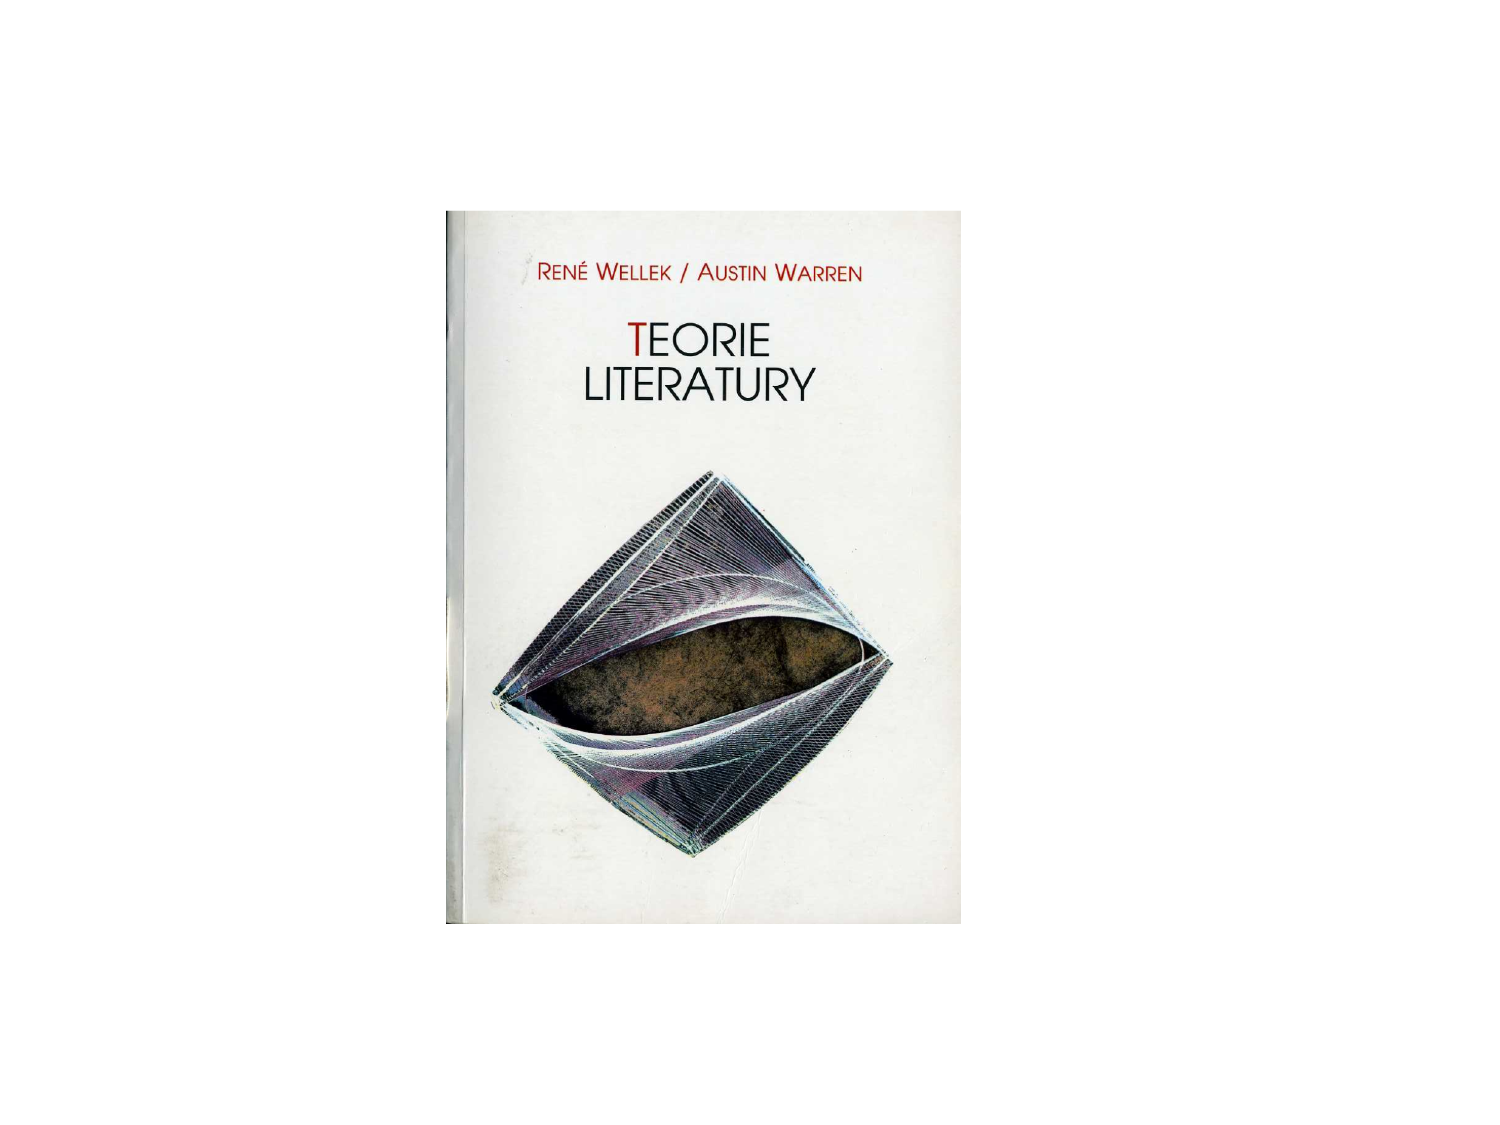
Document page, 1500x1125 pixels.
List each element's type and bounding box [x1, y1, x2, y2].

picture [346, 211, 1060, 924]
